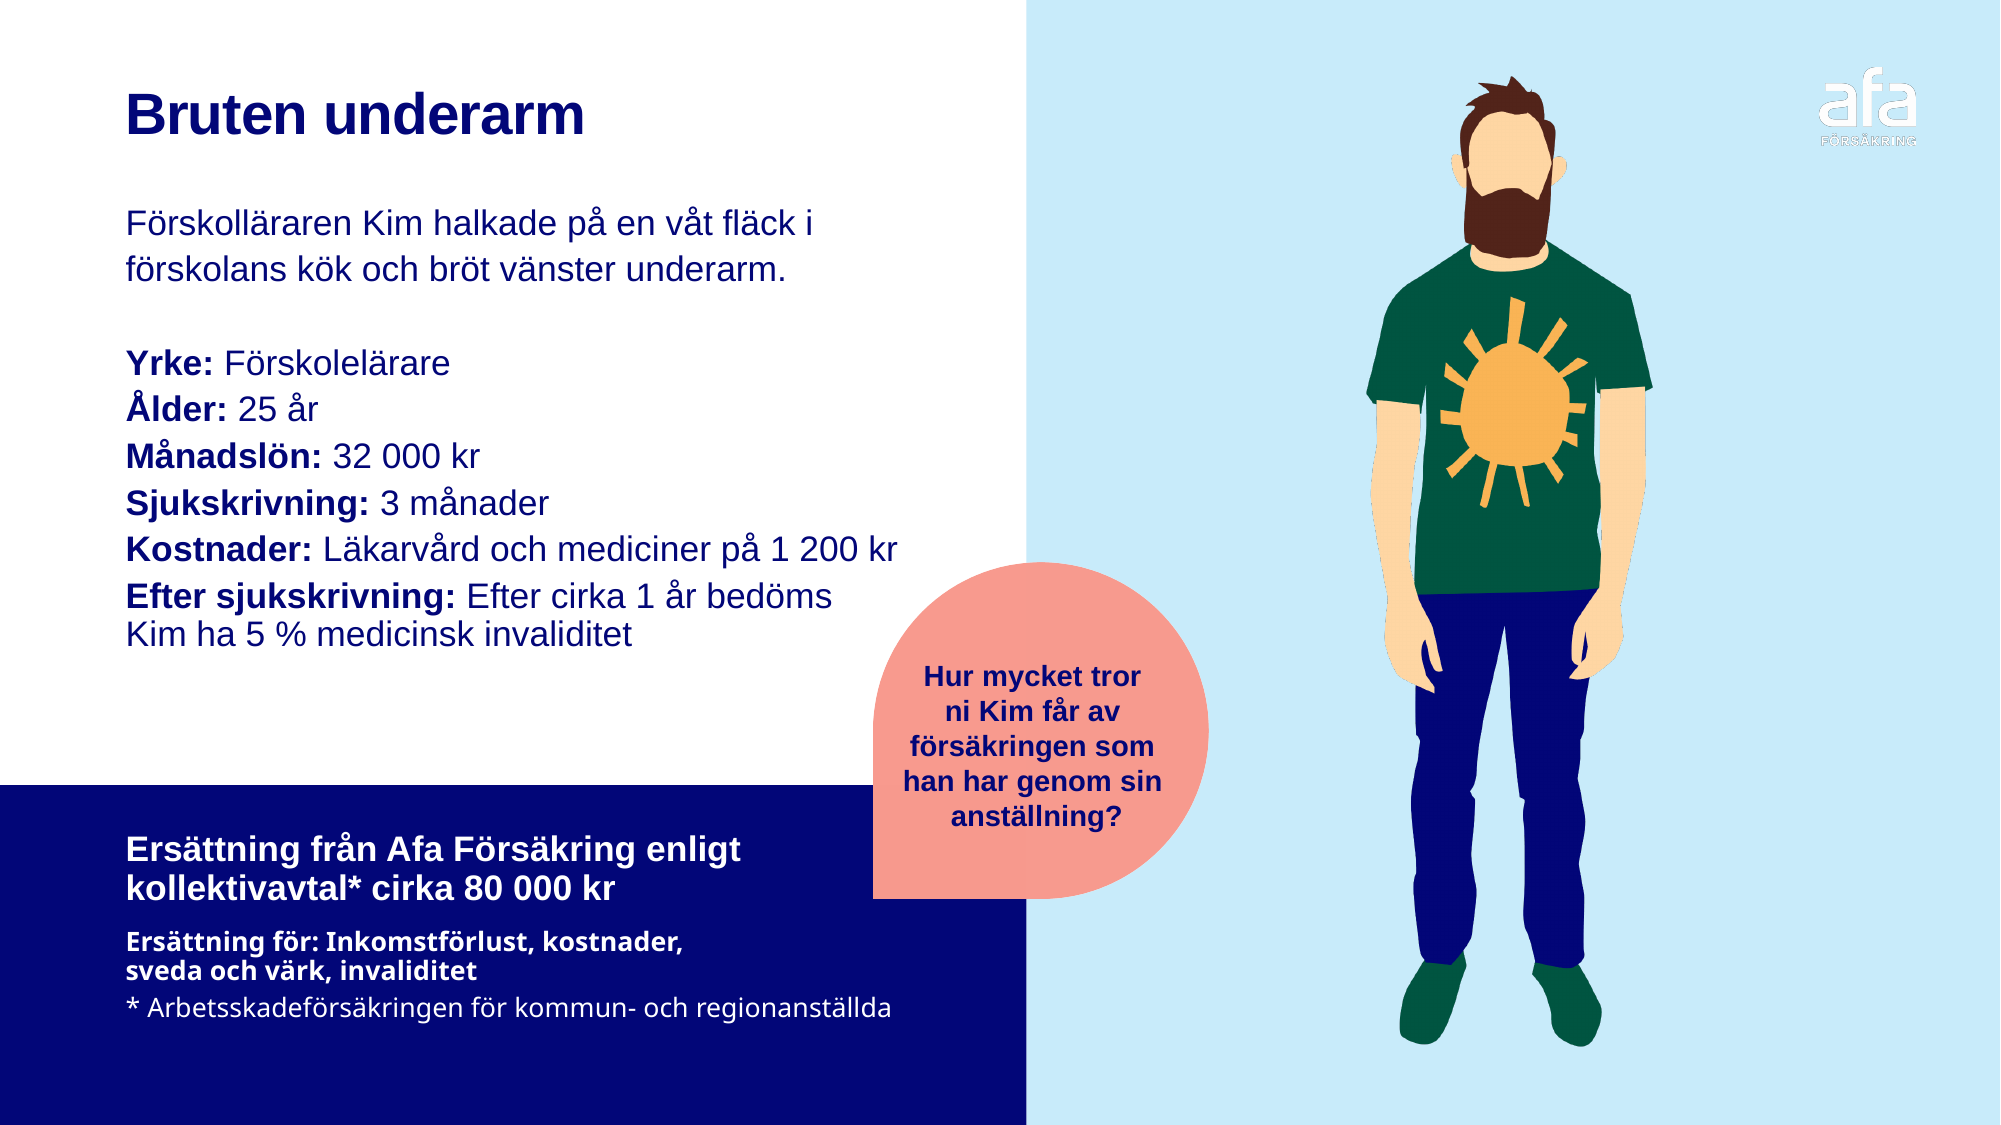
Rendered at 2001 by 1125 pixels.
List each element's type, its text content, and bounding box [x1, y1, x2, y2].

text_box Förskolläraren Kim halkade på en våt fläck i förskolans kök och bröt vänster underarm. Yrke: Förskolelärare Ålder: 25 år Månadslön: 32 000 kr Sjukskrivning: 3 månader Kostnader: Läkarvård och mediciner på 1 200 kr Efter sjukskrivning: Efter cirka 1 år bedöms Kim ha 5 % medicinsk invaliditet [125, 197, 974, 768]
text_box Ersättning från Afa Försäkring enligt kollektivavtal* cirka 80 000 kr Ersättning för: Inkomstförlust, kostnader, sveda och värk, invaliditet * Arbetsskadeförsäkringen för kommun- och regionanställda [125, 823, 974, 1078]
picture [1819, 67, 1916, 146]
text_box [872, 562, 1209, 899]
text_box Bruten underarm [110, 69, 985, 198]
text_box [1025, 0, 2000, 1125]
picture [1320, 16, 1700, 1109]
text_box [0, 784, 1027, 1125]
